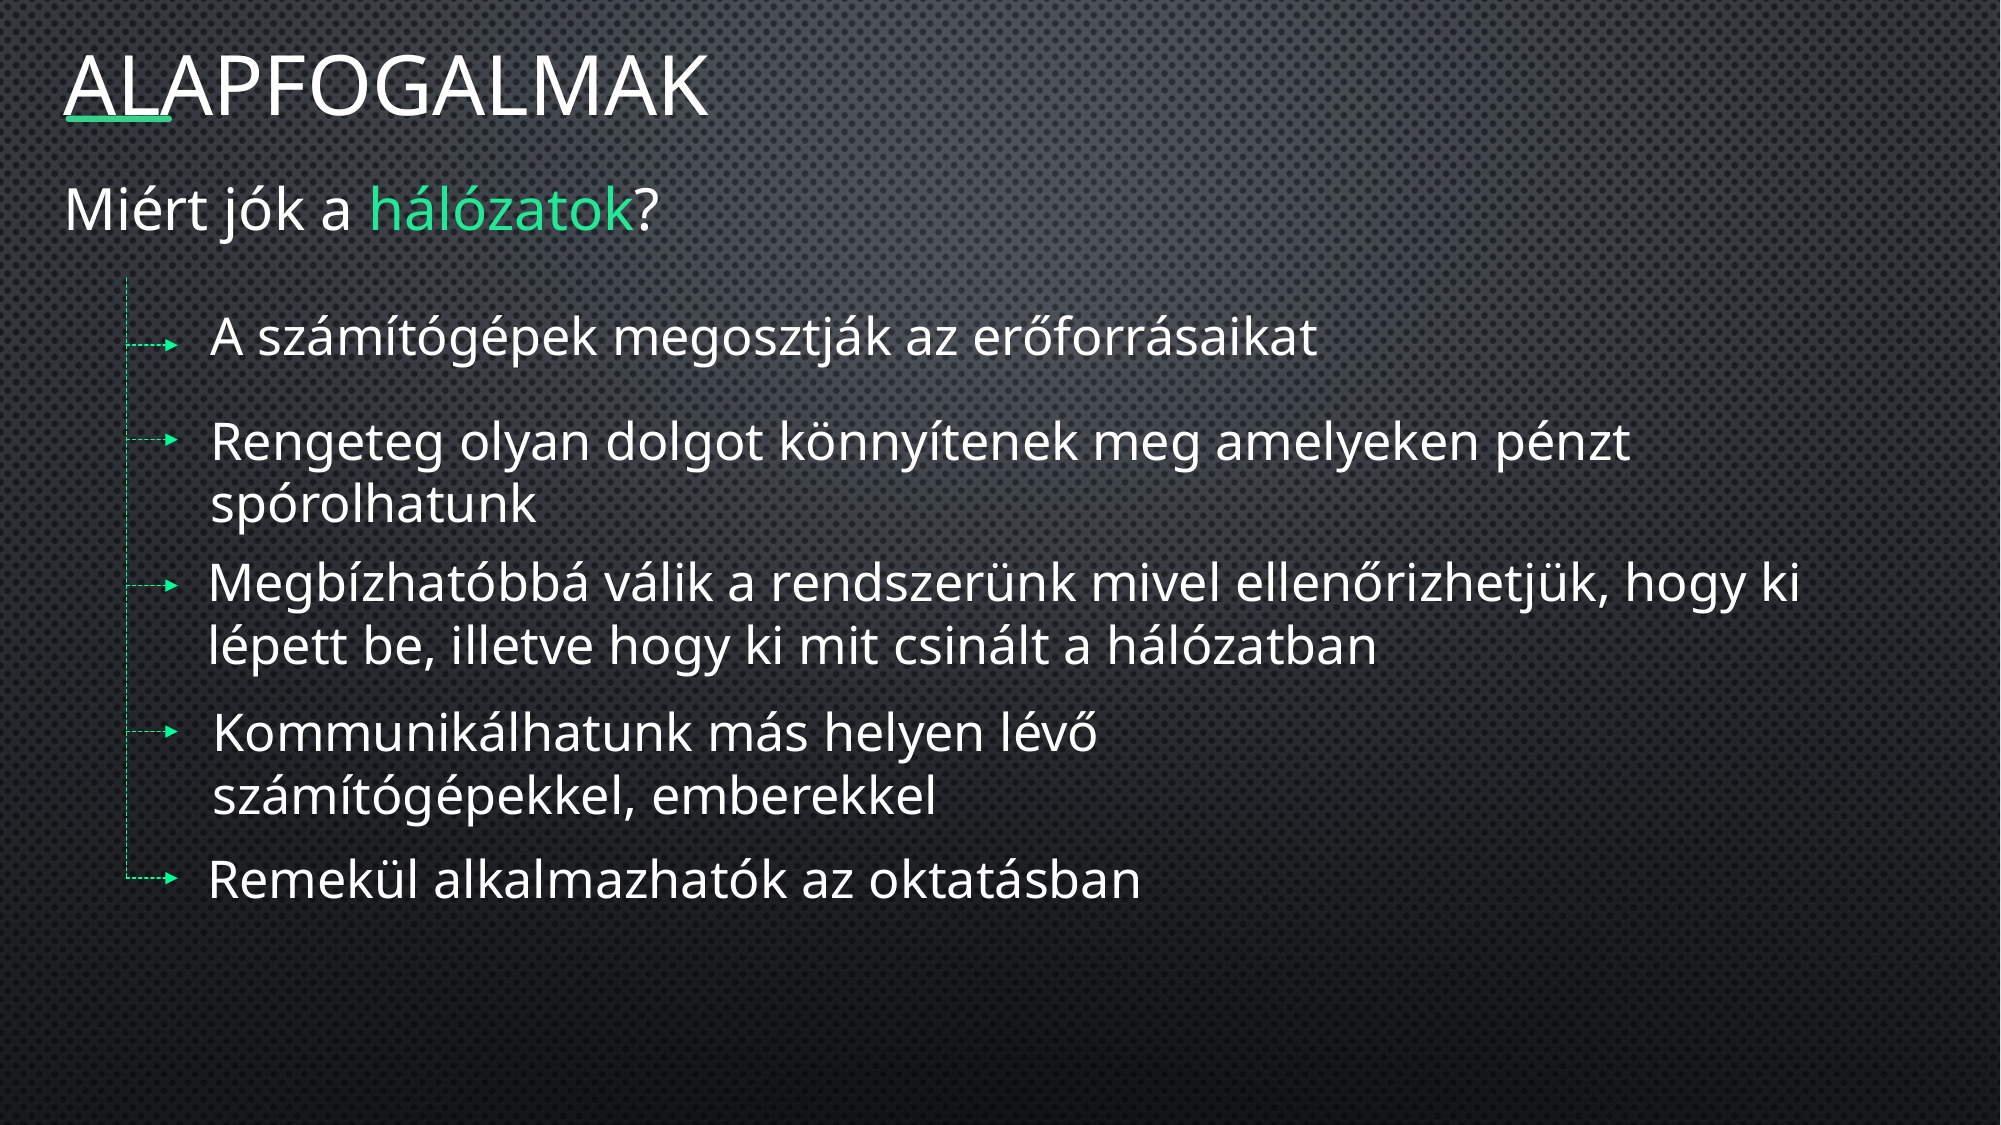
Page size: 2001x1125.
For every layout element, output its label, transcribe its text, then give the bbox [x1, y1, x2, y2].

text_box Rengeteg olyan dolgot könnyítenek meg amelyeken pénzt spórolhatunk [196, 400, 1822, 541]
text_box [126, 344, 178, 732]
text_box A számítógépek megosztják az erőforrásaikat [196, 295, 1822, 373]
title ALAPFOGALMAK [48, 0, 1963, 239]
text_box Miért jók a hálózatok? [48, 164, 701, 250]
text_box Megbízhatóbbá válik a rendszerünk mivel ellenőrizhetjük, hogy ki lépett be, illetve hogy ki mit csinált a hálózatban [192, 542, 1819, 682]
text_box Remekül alkalmazhatók az oktatásban [192, 838, 1937, 917]
text_box Kommunikálhatunk más helyen lévő számítógépekkel, emberekkel [197, 692, 1942, 833]
